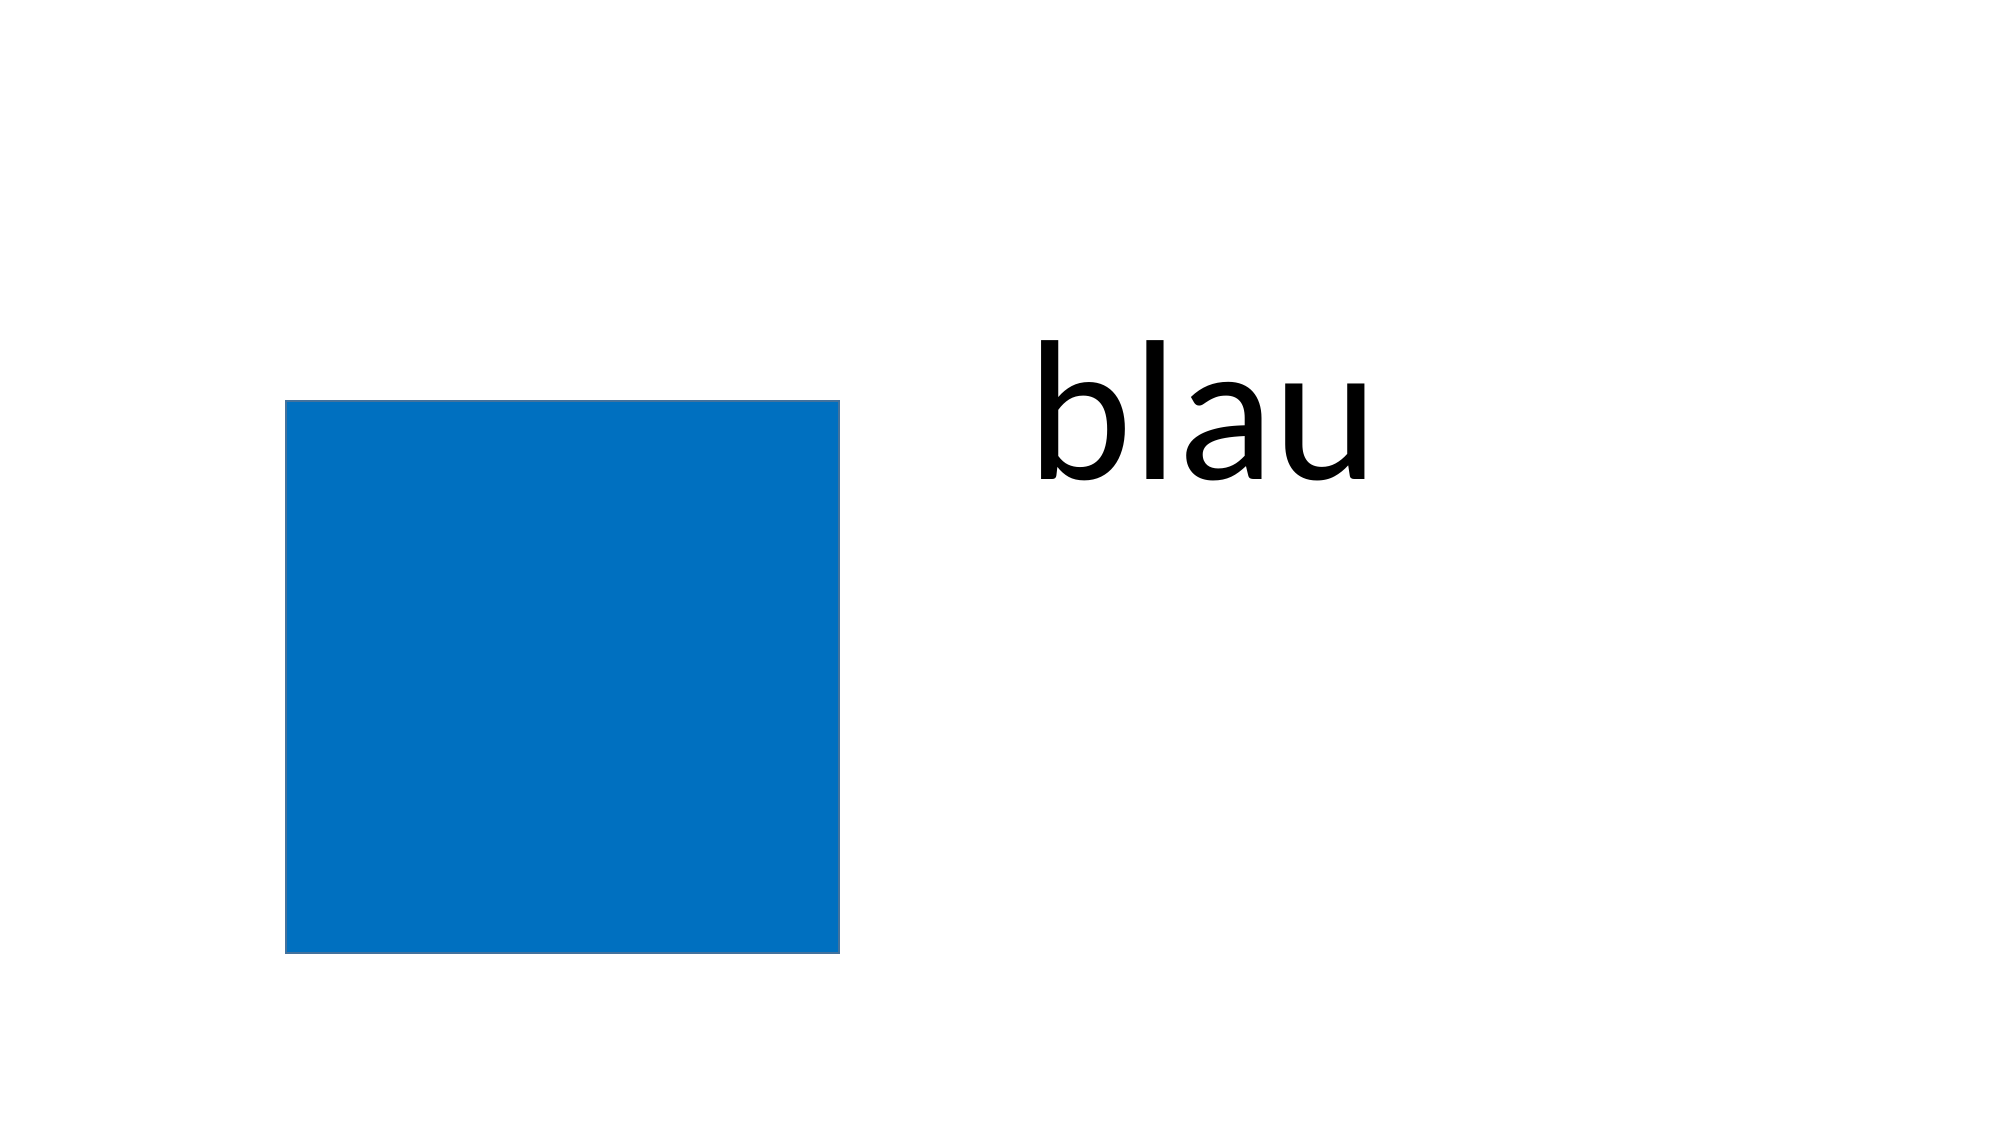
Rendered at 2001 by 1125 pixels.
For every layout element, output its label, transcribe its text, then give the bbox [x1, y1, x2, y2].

text_box [285, 400, 840, 954]
list blau [1012, 299, 1863, 1014]
